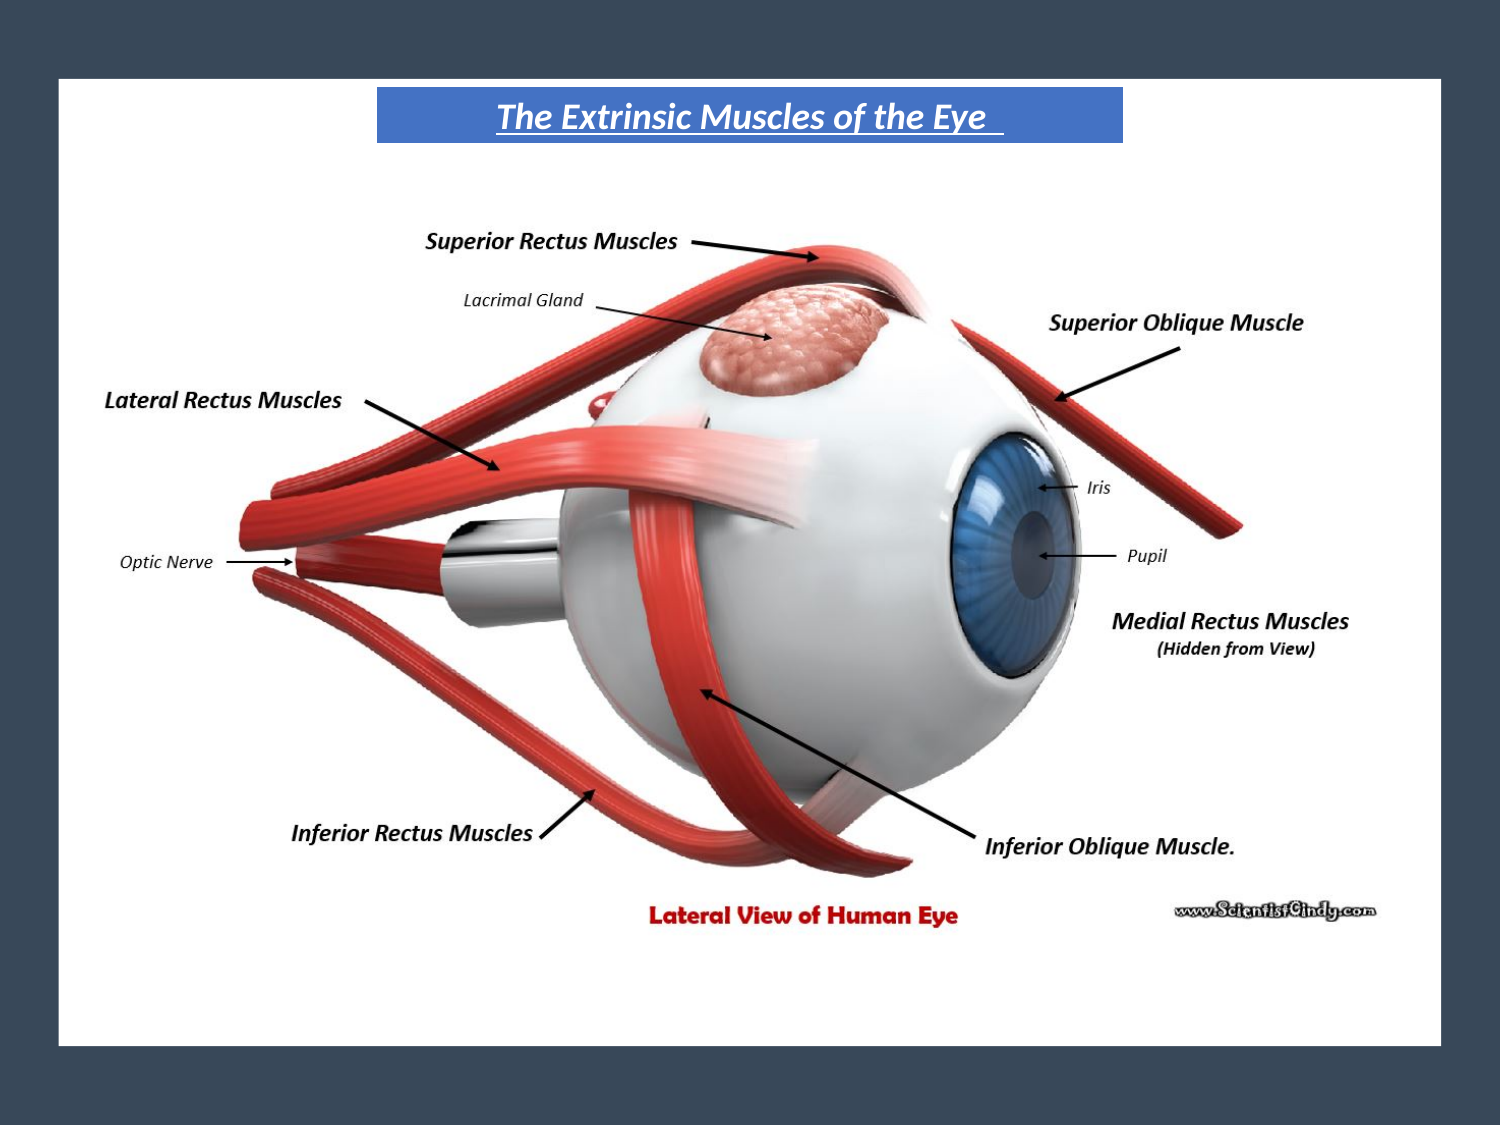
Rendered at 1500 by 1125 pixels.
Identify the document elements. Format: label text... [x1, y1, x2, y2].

text_box The Extrinsic Muscles of the Eye [373, 84, 1126, 146]
text_box [58, 78, 1442, 1047]
text_box [0, 0, 1500, 1125]
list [79, 185, 1421, 940]
